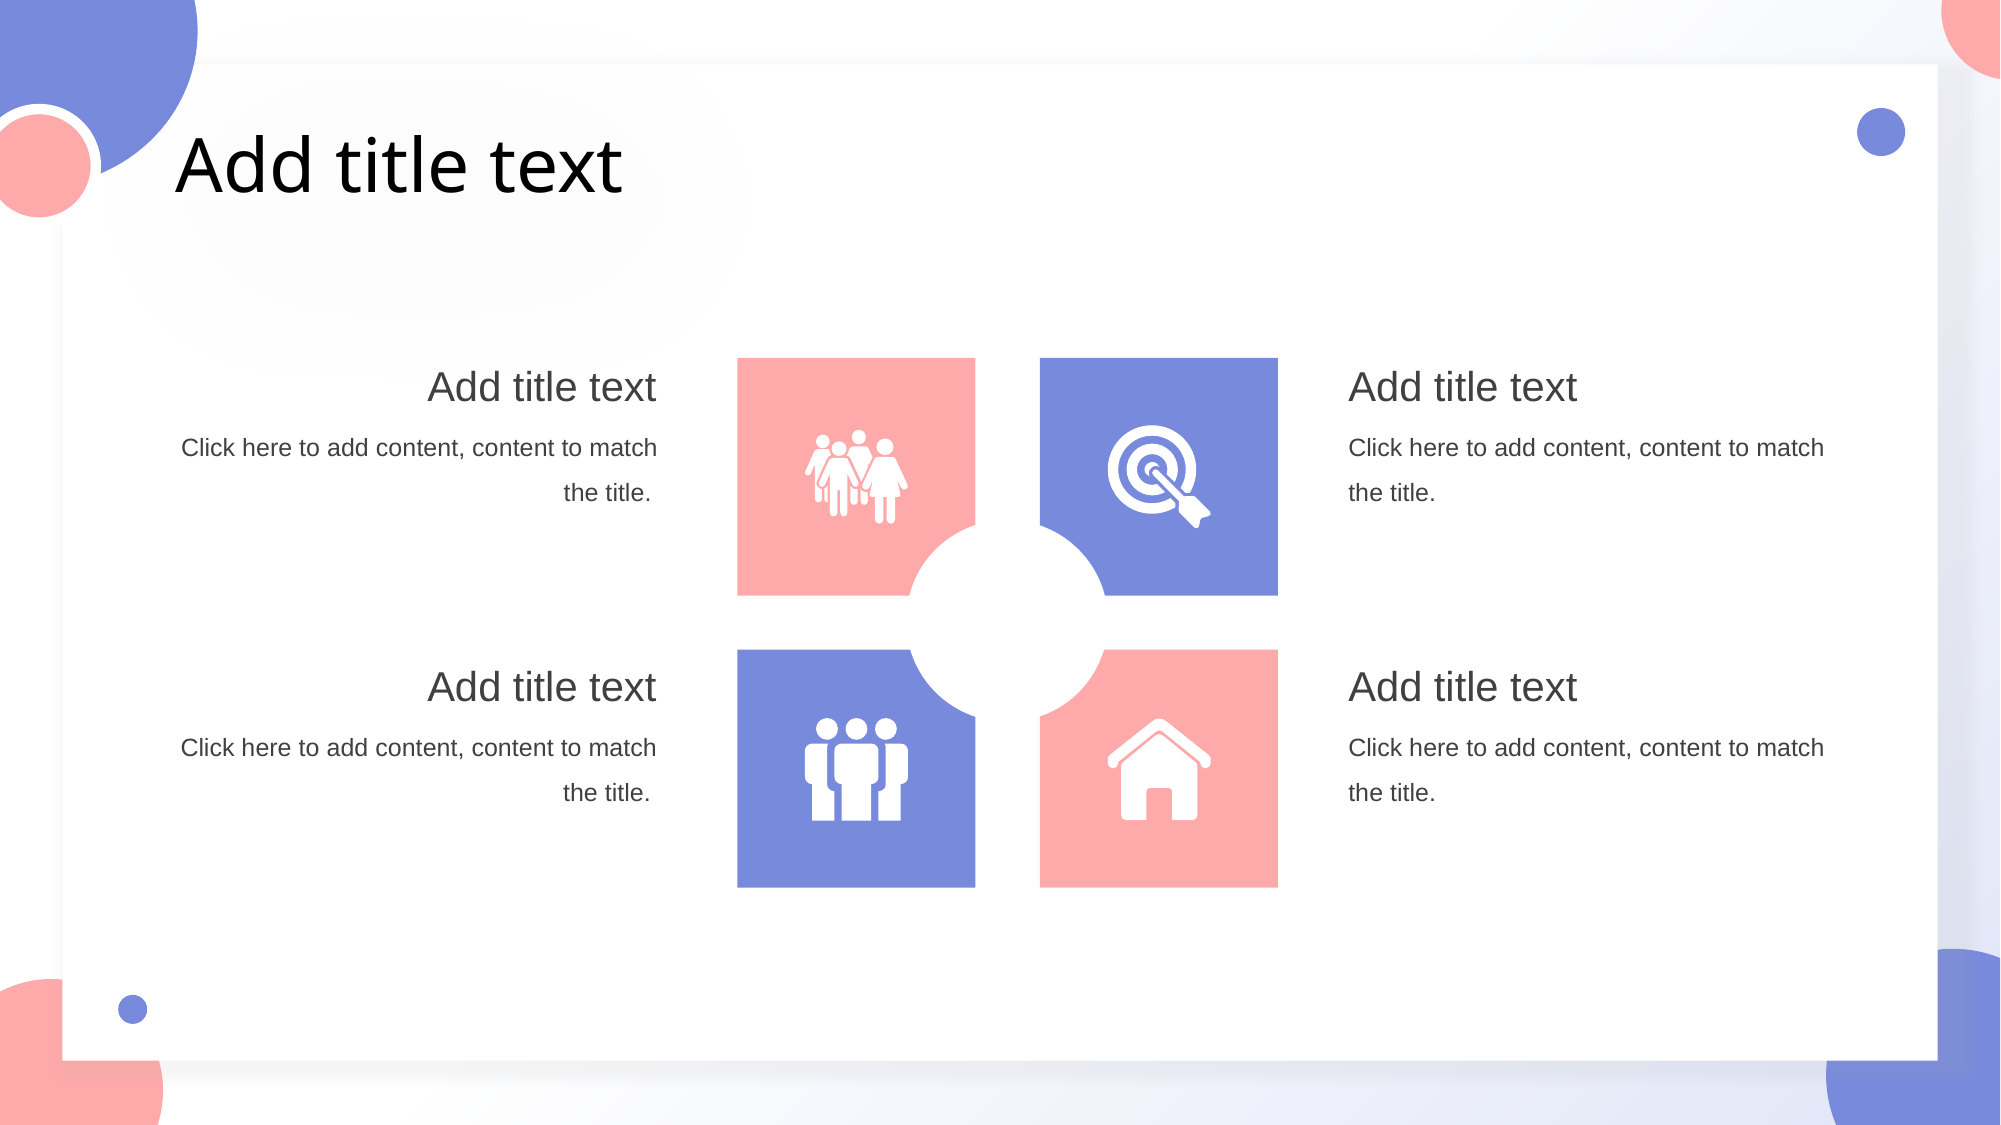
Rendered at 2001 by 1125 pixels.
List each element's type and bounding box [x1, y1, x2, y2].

text_box [128, 352, 1879, 888]
